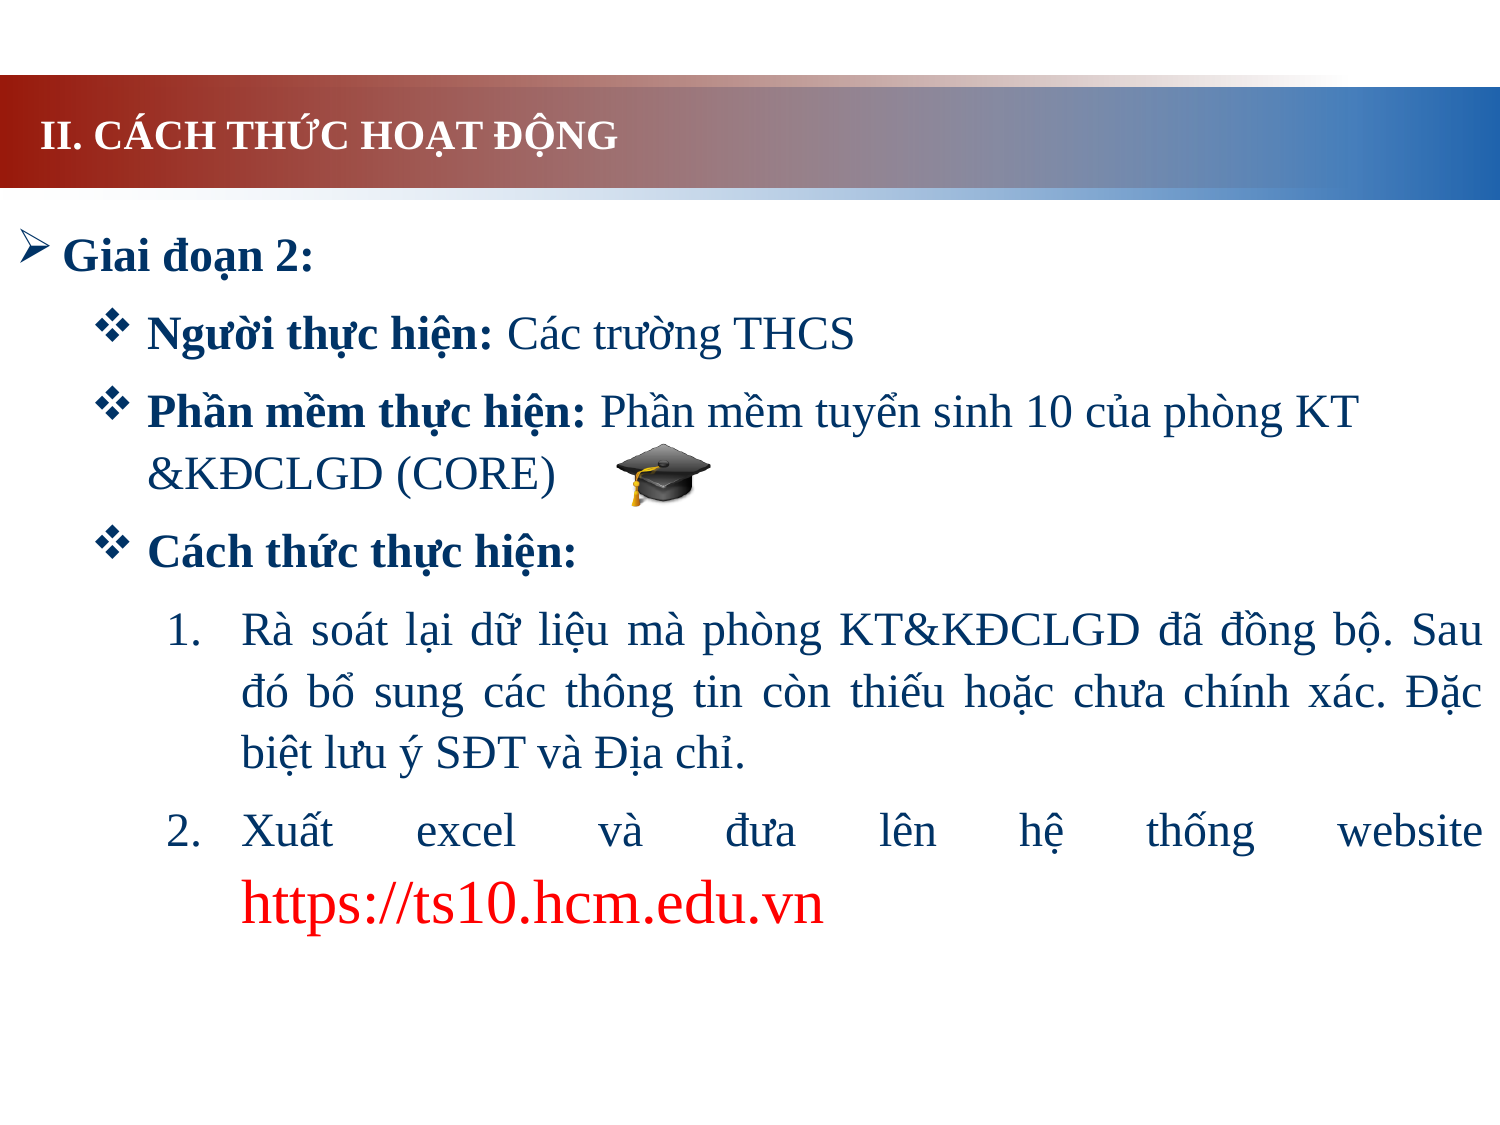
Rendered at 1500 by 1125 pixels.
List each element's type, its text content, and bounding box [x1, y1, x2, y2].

picture [612, 424, 714, 526]
text_box Giai đoạn 2: Người thực hiện: Các trường THCS Phần mềm thực hiện: Phần mềm tuyển sinh 10 của phòng KT &KĐCLGD (CORE) Cách thức thực hiện: Rà soát lại dữ liệu mà phòng KT&KĐCLGD đã đồng bộ. Sau đó bổ sung các thông tin còn thiếu hoặc chưa chính xác. Đặc biệt lưu ý SĐT và Địa chỉ. Xuất excel và đưa lên hệ thống website https://ts10.hcm.edu.vn [1, 212, 1500, 944]
text_box II. CÁCH THỨC HOẠT ĐỘNG [24, 99, 1500, 188]
